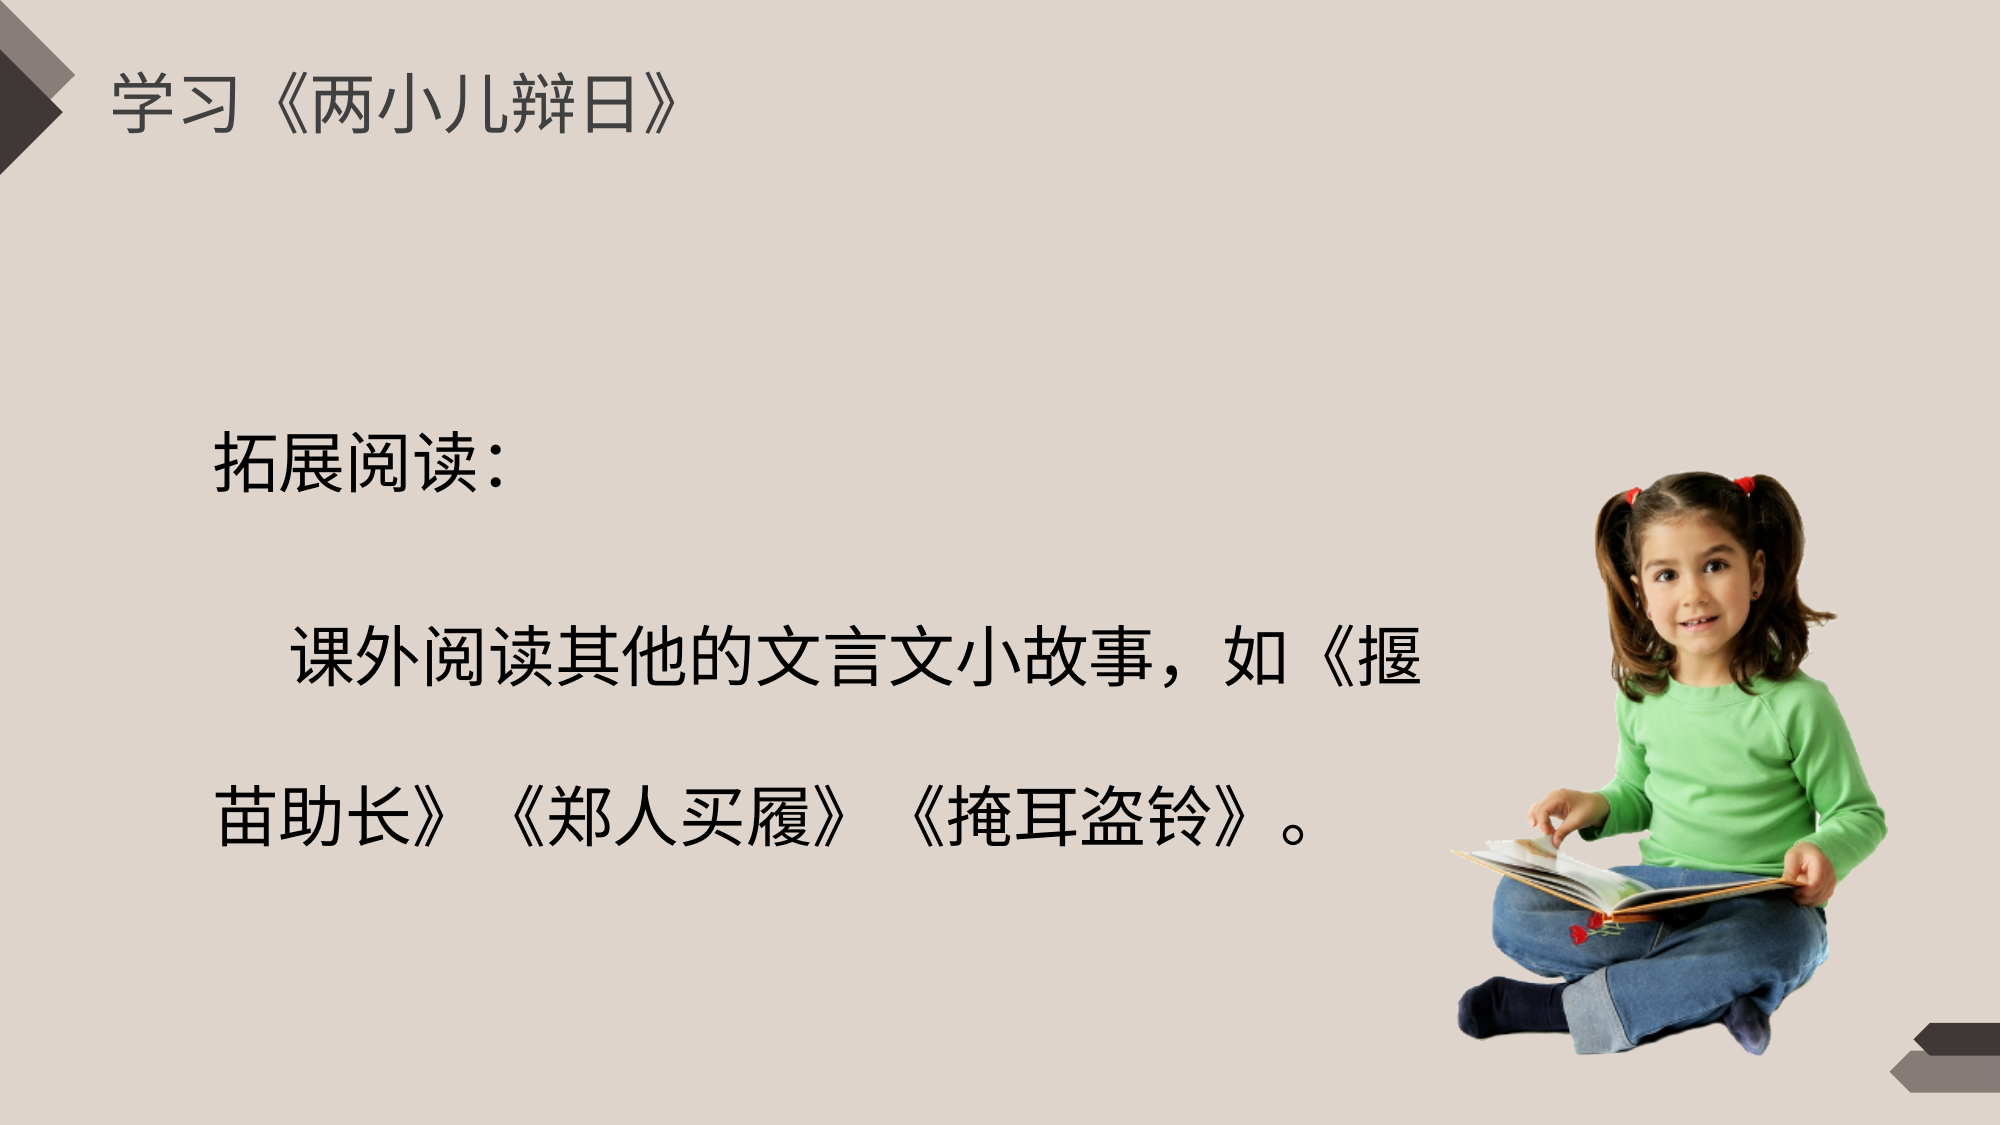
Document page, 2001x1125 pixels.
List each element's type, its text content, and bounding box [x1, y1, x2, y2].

text_box 拓展阅读： [197, 397, 1450, 508]
text_box 学习《两小儿辩日》 [94, 54, 772, 150]
text_box 课外阅读其他的文言文小故事，如《揠苗助长》《郑人买履》《掩耳盗铃》。 [197, 527, 1449, 862]
picture [1449, 470, 1888, 1058]
